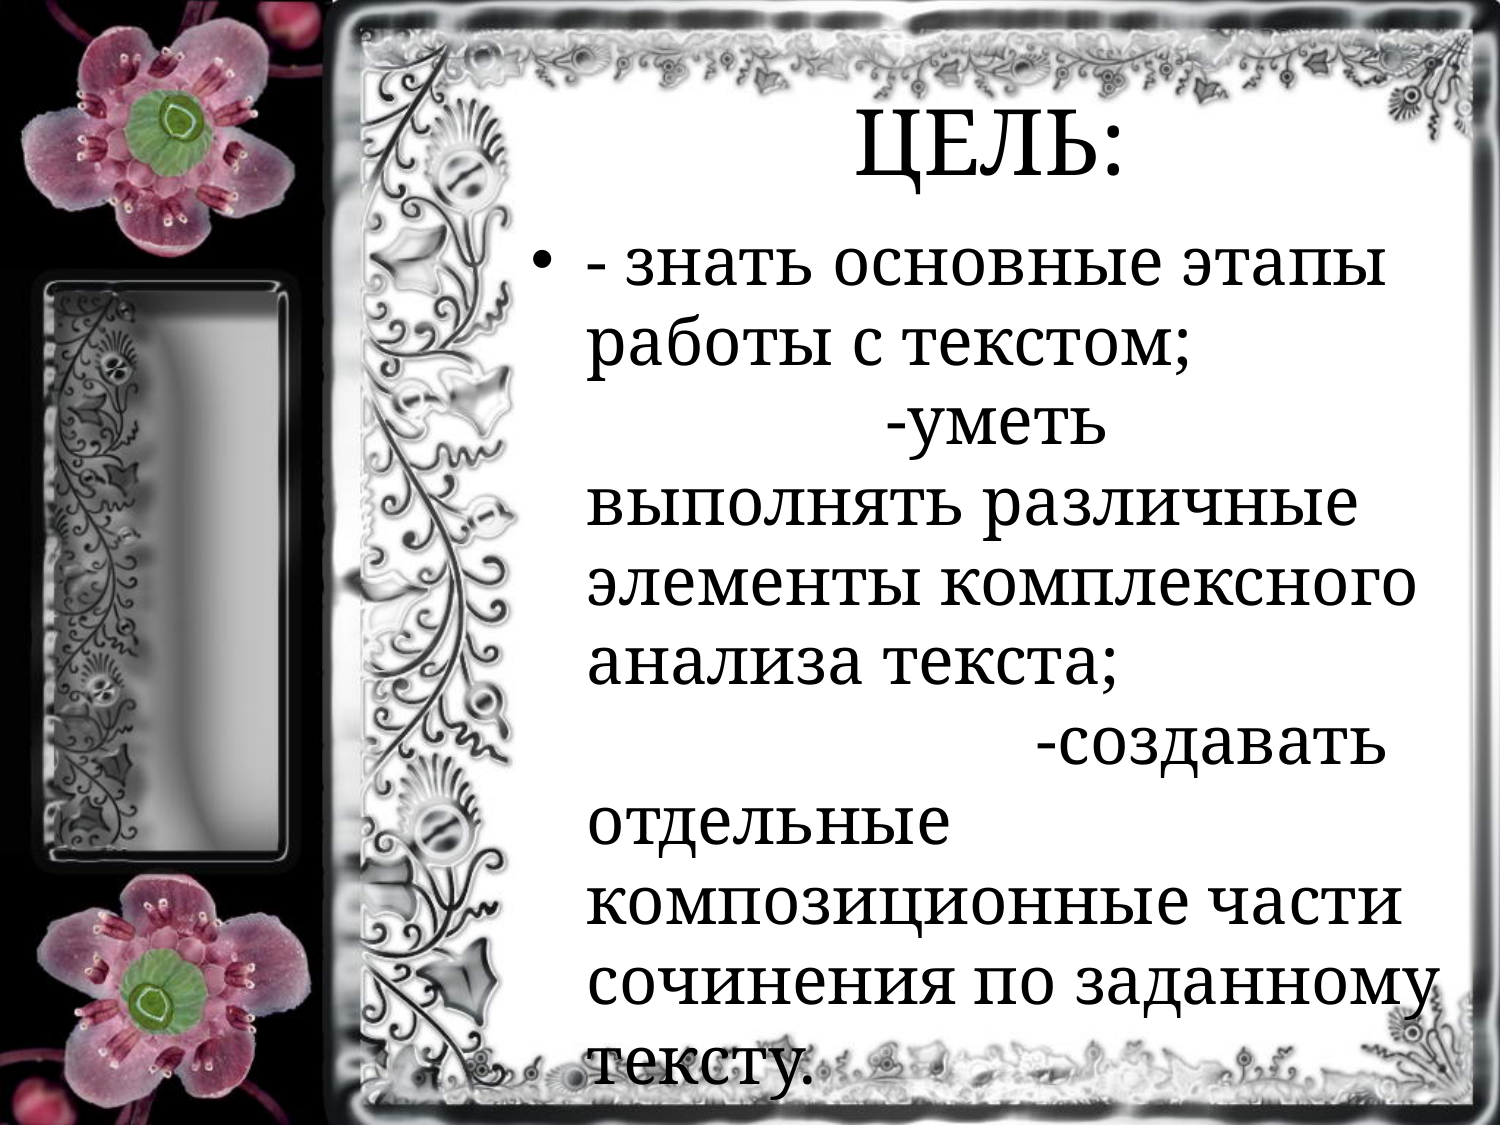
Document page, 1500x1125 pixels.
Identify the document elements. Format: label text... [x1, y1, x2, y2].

list - знать основные этапы работы с текстом; -уметь выполнять различные элементы комплексного анализа текста; -создавать отдельные композиционные части сочинения по заданному тексту. [515, 210, 1466, 1032]
picture [0, 0, 1500, 1125]
title ЦЕЛЬ: [515, 44, 1466, 210]
